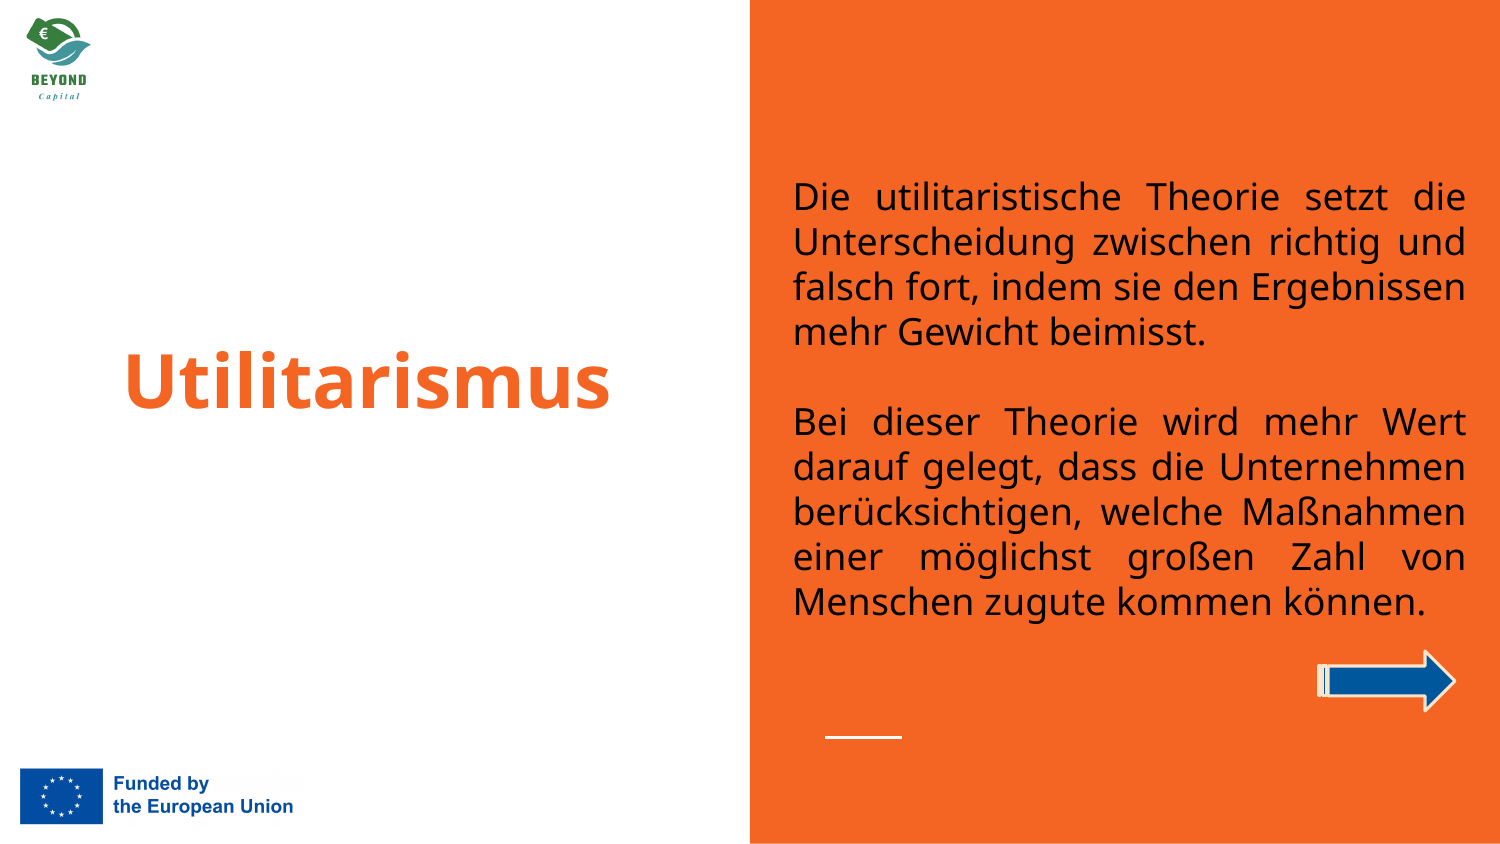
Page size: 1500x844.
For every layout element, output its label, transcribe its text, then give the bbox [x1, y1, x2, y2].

picture [0, 0, 119, 112]
text_box Utilitarismus [35, 222, 700, 439]
text_box Die utilitaristische Theorie setzt die Unterscheidung zwischen richtig und falsch fort, indem sie den Ergebnissen mehr Gewicht beimisst. Bei dieser Theorie wird mehr Wert darauf gelegt, dass die Unternehmen berücksichtigen, welche Maßnahmen einer möglichst großen Zahl von Menschen zugute kommen können. [777, 244, 1483, 551]
text_box [1328, 651, 1456, 711]
picture [10, 764, 308, 828]
text_box [1322, 666, 1327, 696]
